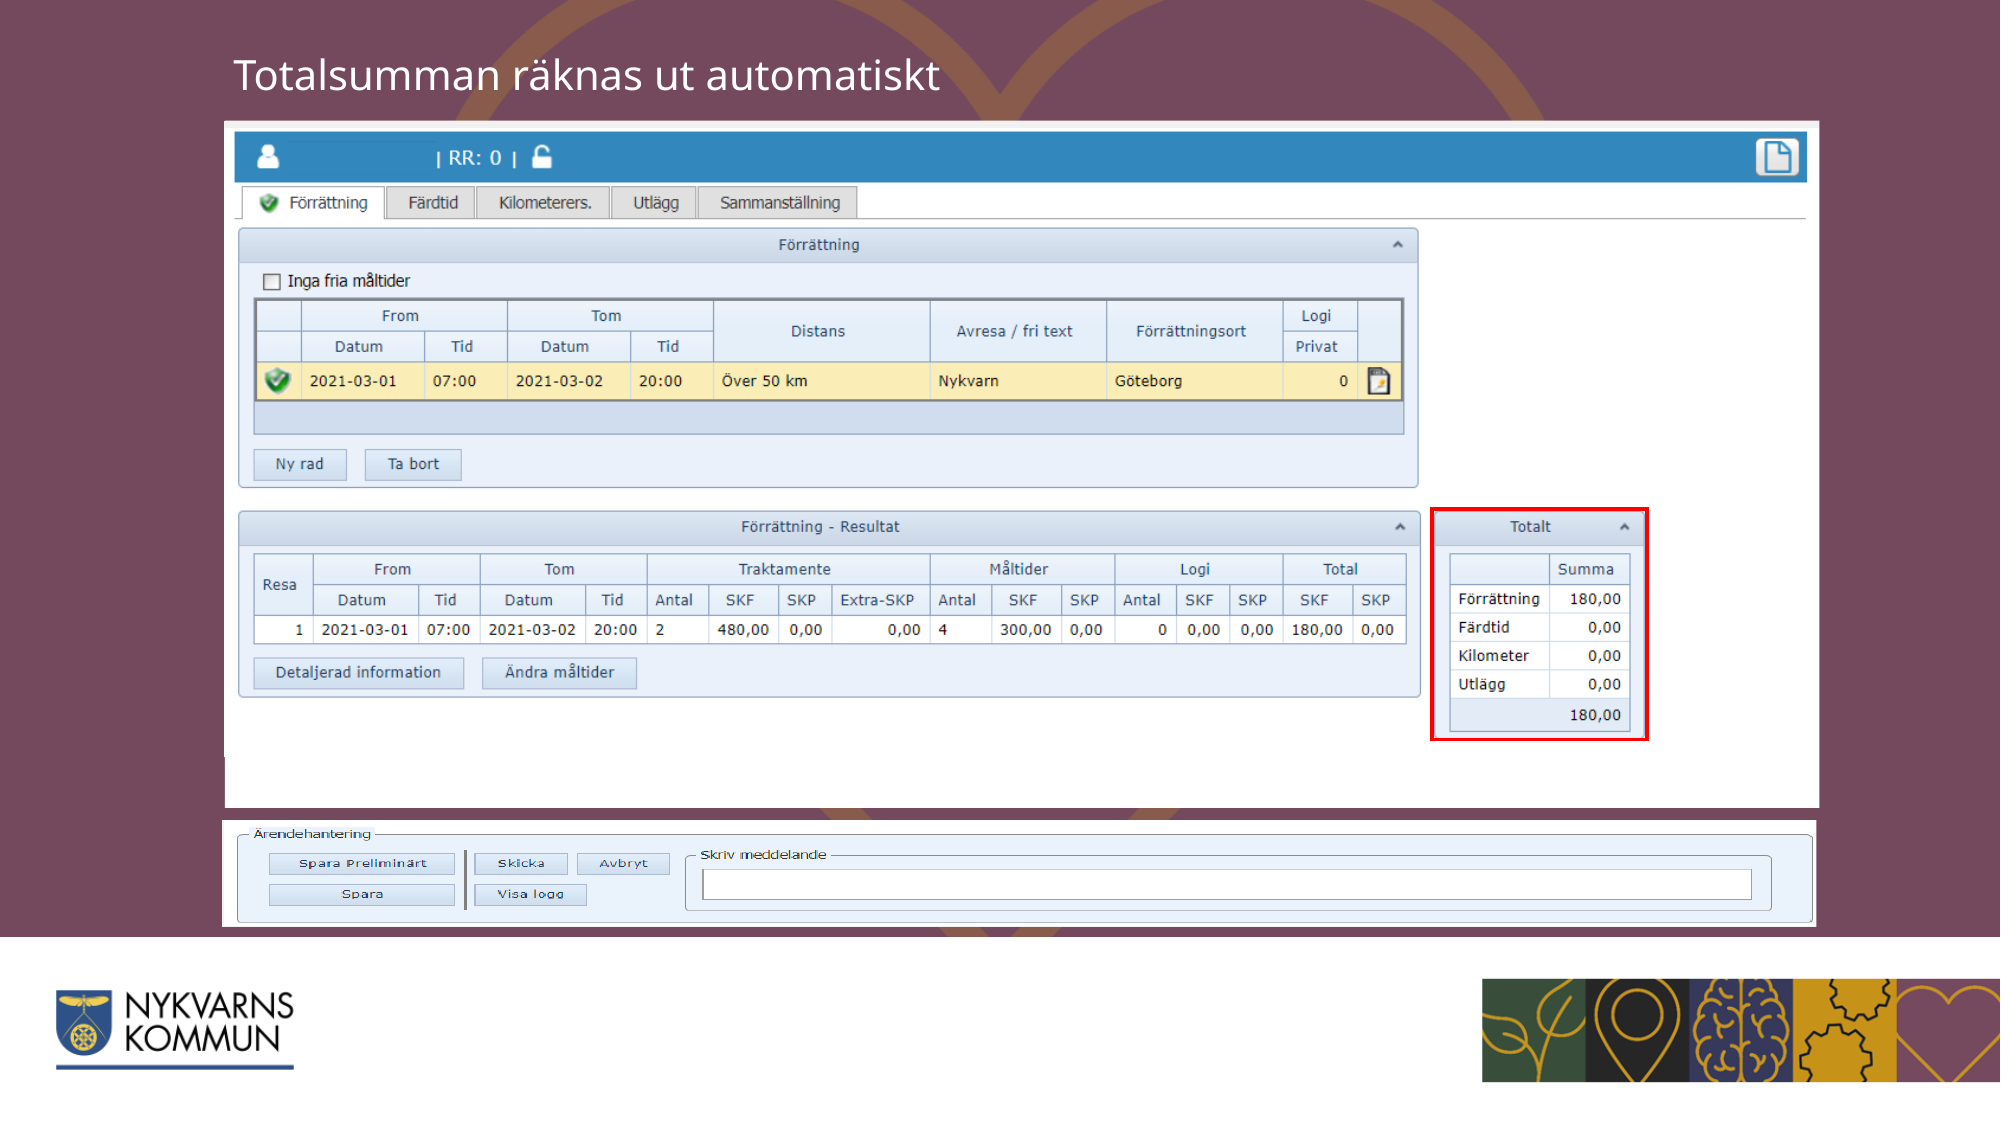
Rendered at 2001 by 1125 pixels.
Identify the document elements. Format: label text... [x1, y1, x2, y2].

text_box Totalsumman räknas ut automatiskt [233, 0, 1734, 120]
text_box [224, 120, 1820, 809]
picture [0, 0, 2000, 1125]
